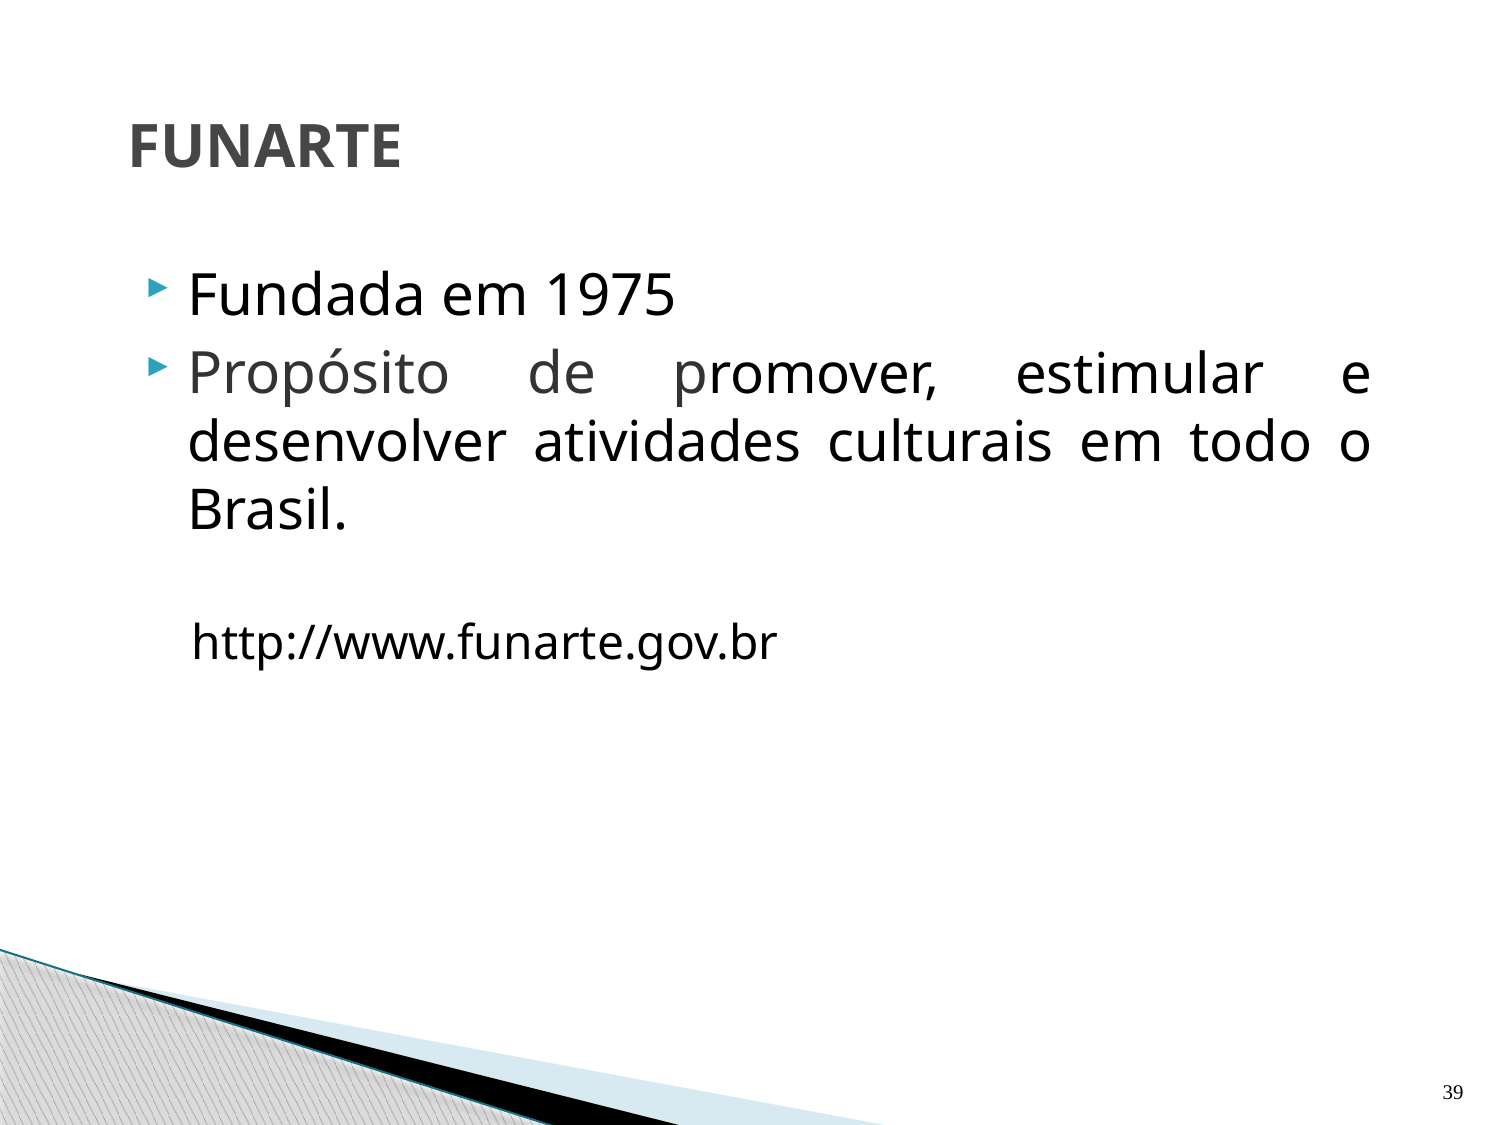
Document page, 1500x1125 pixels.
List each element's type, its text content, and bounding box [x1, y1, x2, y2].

slide_number 39 [1418, 1051, 1479, 1112]
title FUNARTE [112, 99, 1388, 188]
list Fundada em 1975 Propósito de promover, estimular e desenvolver atividades culturais em todo o Brasil. http://www.funarte.gov.br [112, 249, 1388, 1000]
